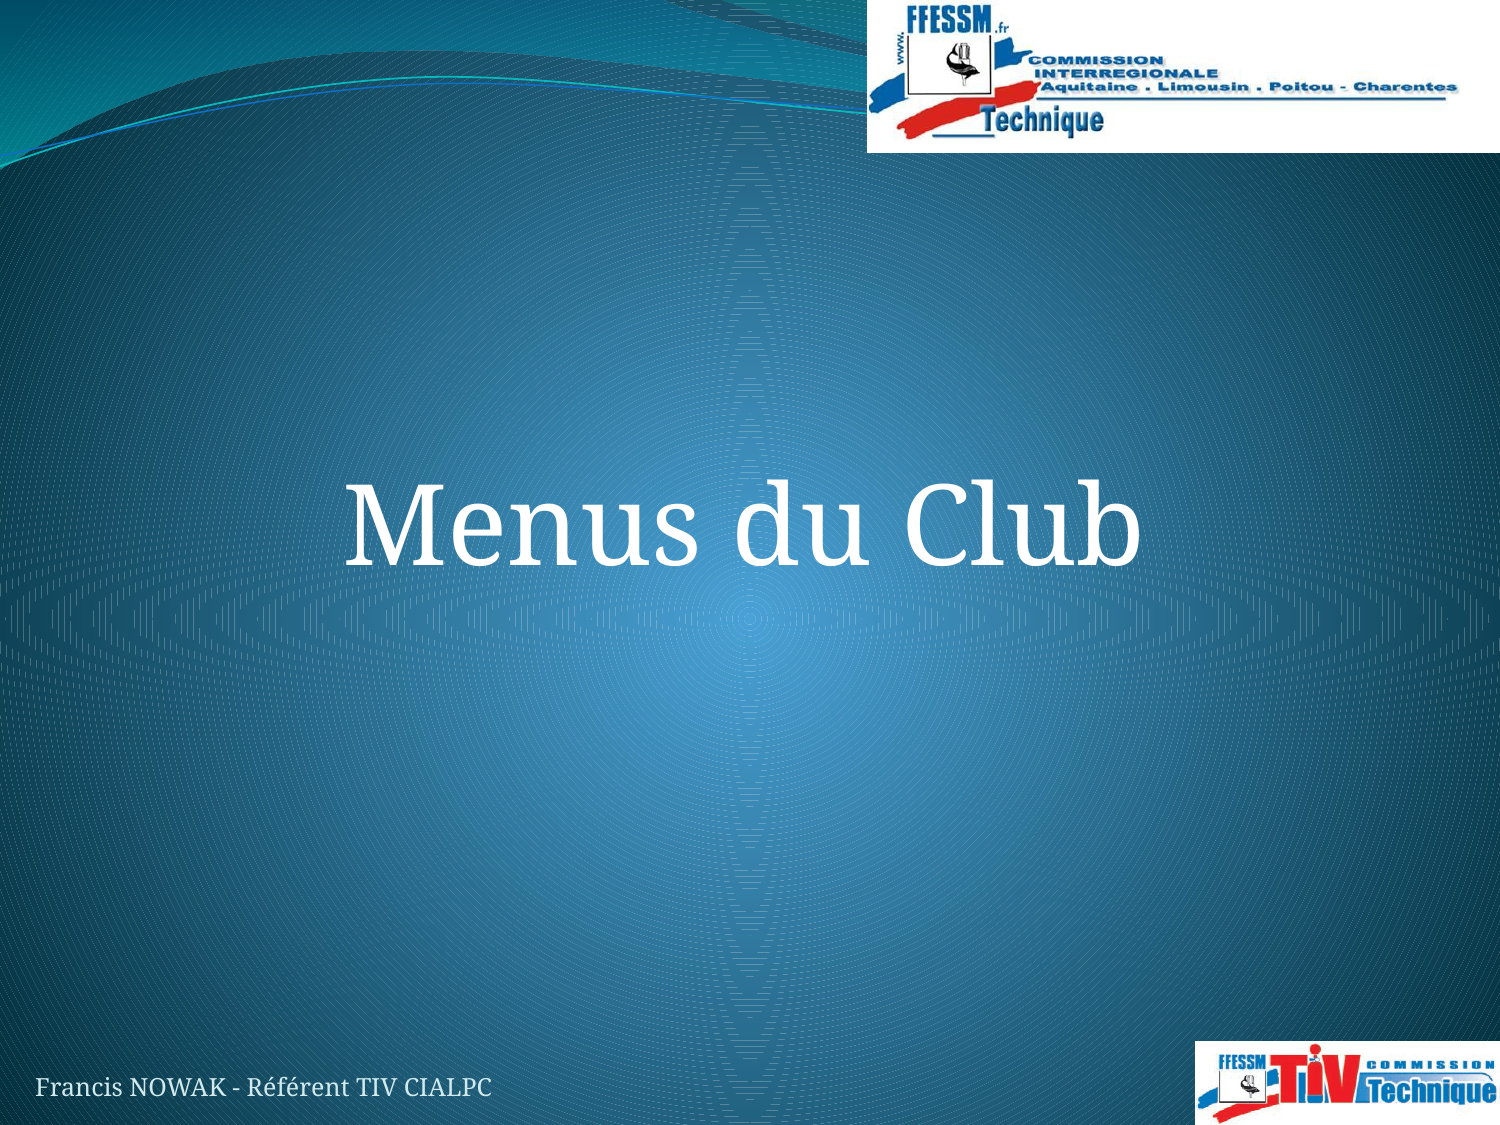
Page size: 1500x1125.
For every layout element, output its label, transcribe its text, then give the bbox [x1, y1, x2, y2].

text_box Menus du Club [269, 445, 1219, 610]
picture [866, 0, 1500, 153]
picture [1195, 1040, 1500, 1125]
footer Francis NOWAK - Référent TIV CIALPC [35, 1066, 727, 1102]
